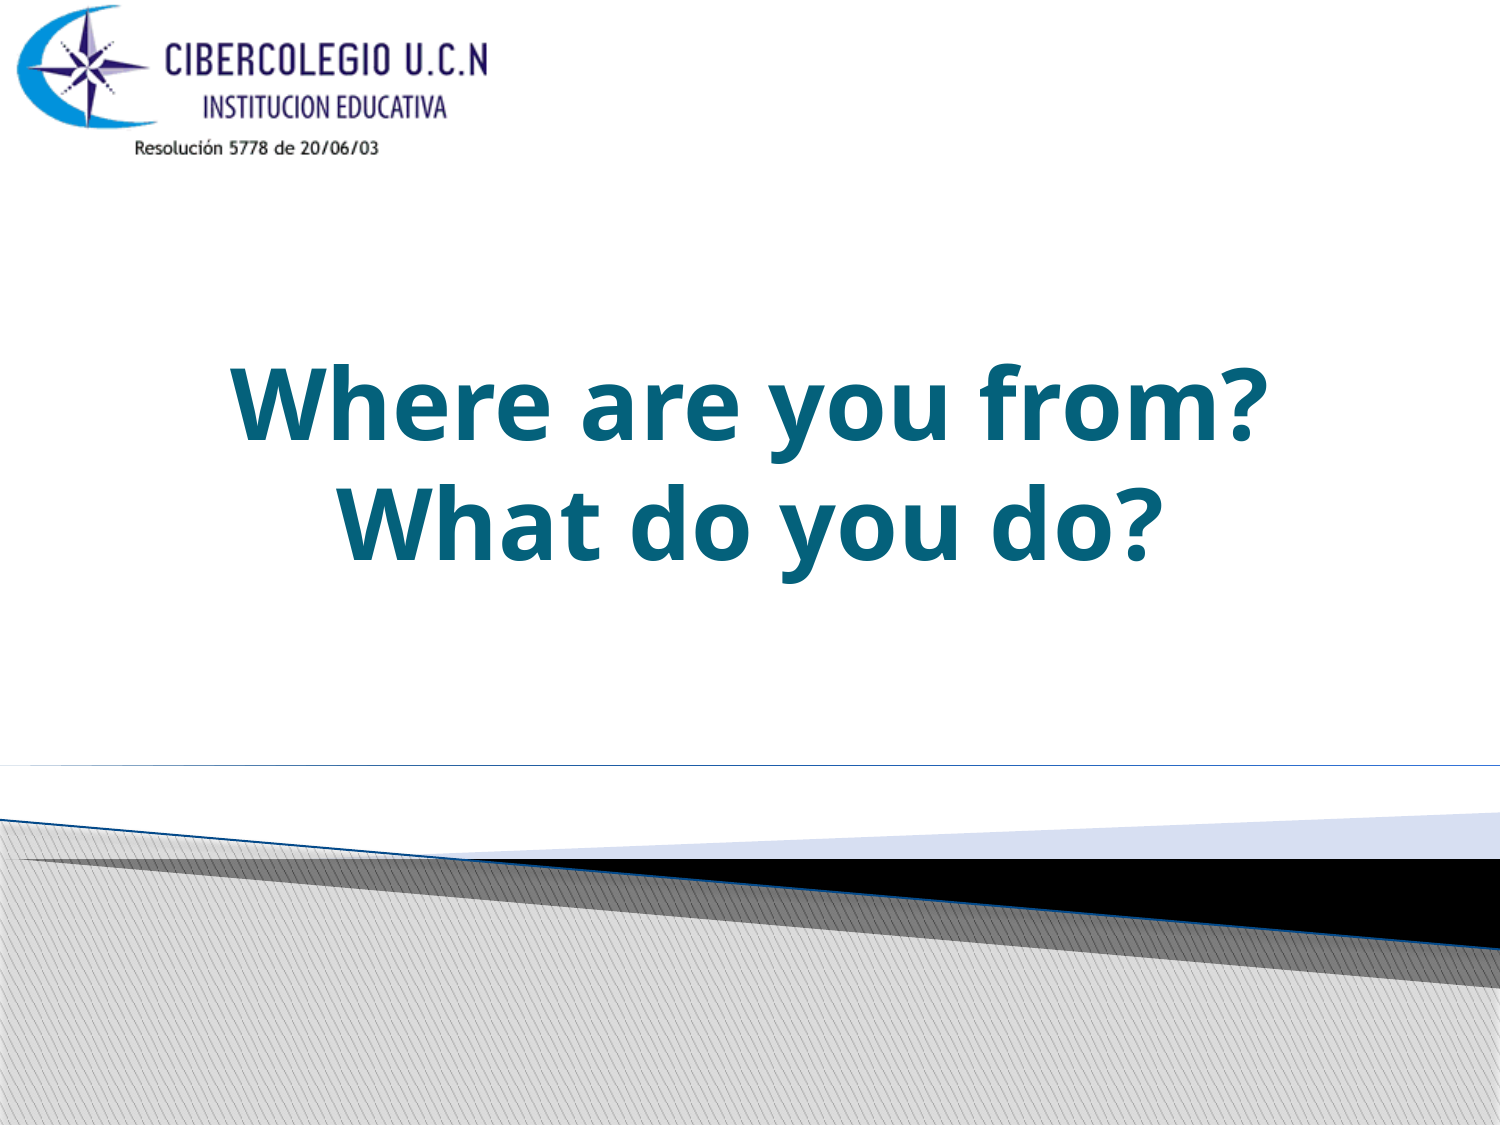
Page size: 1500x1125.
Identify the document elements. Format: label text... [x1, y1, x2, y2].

title Where are you from? What do you do? [112, 287, 1388, 588]
picture [0, 0, 504, 169]
picture [5, 859, 1500, 989]
